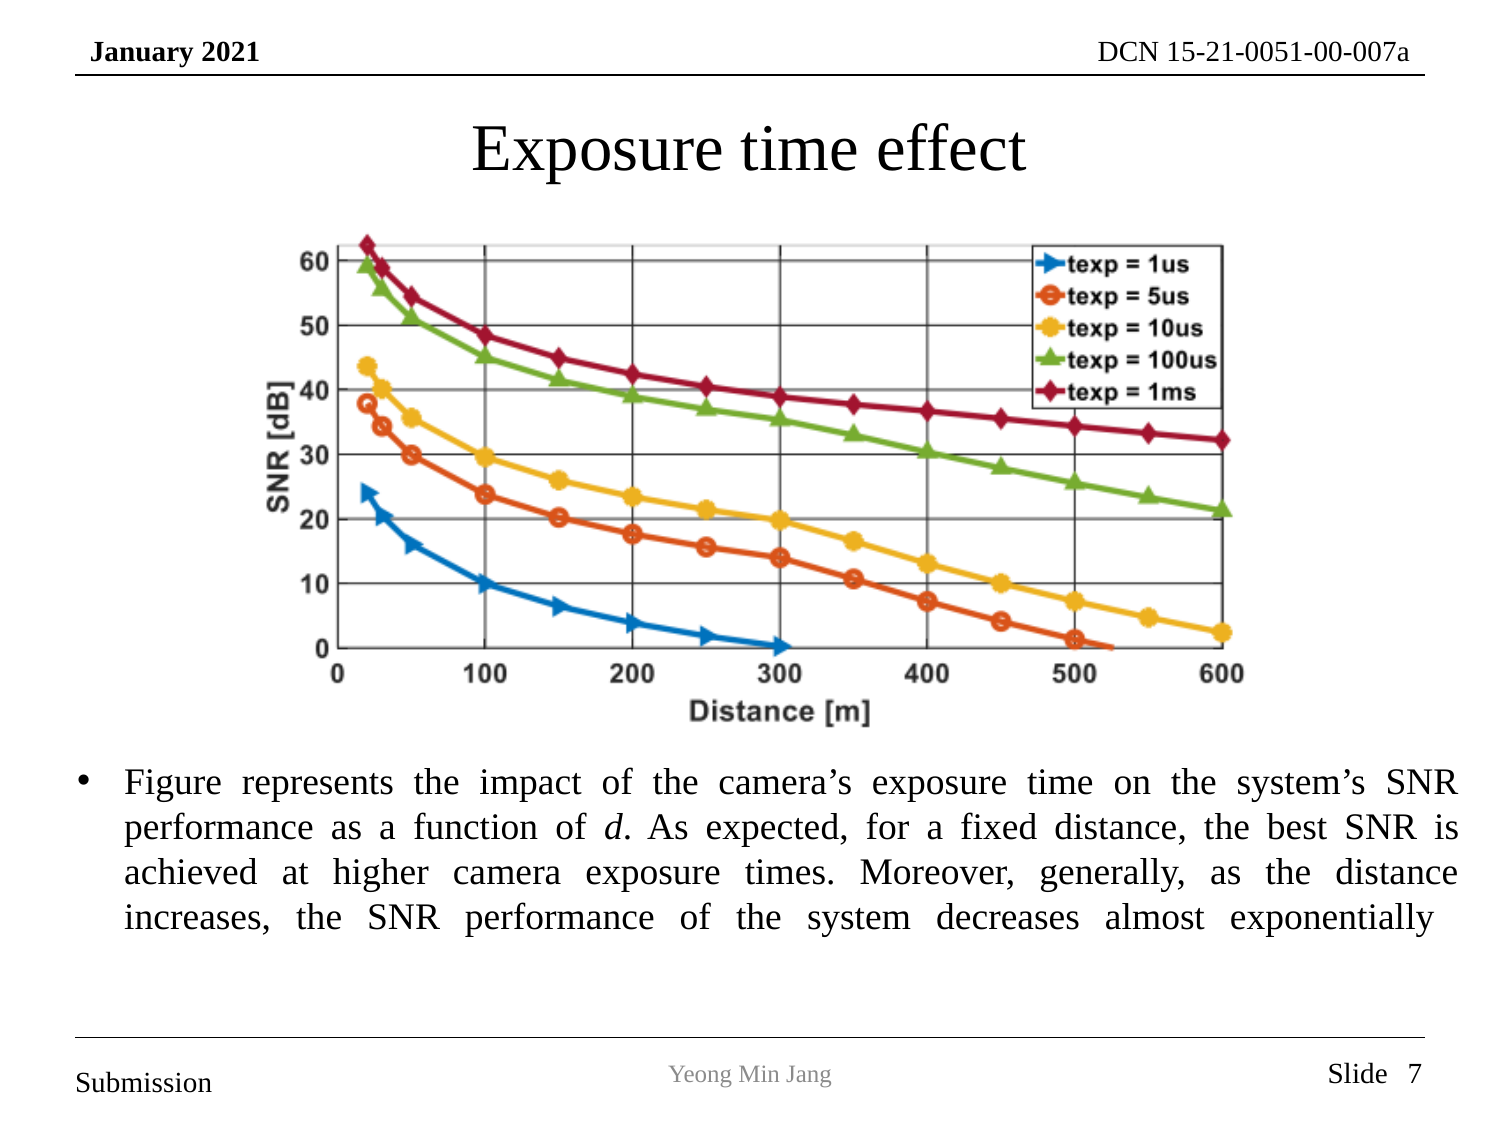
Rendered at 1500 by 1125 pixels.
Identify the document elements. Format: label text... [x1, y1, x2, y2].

picture [229, 212, 1270, 738]
title Exposure time effect [75, 87, 1425, 200]
text_box Figure represents the impact of the camera’s exposure time on the system’s SNR performance as a function of d. As expected, for a fixed distance, the best SNR is achieved at higher camera exposure times. Moreover, generally, as the distance increases, the SNR performance of the system decreases almost exponentially [62, 749, 1475, 990]
